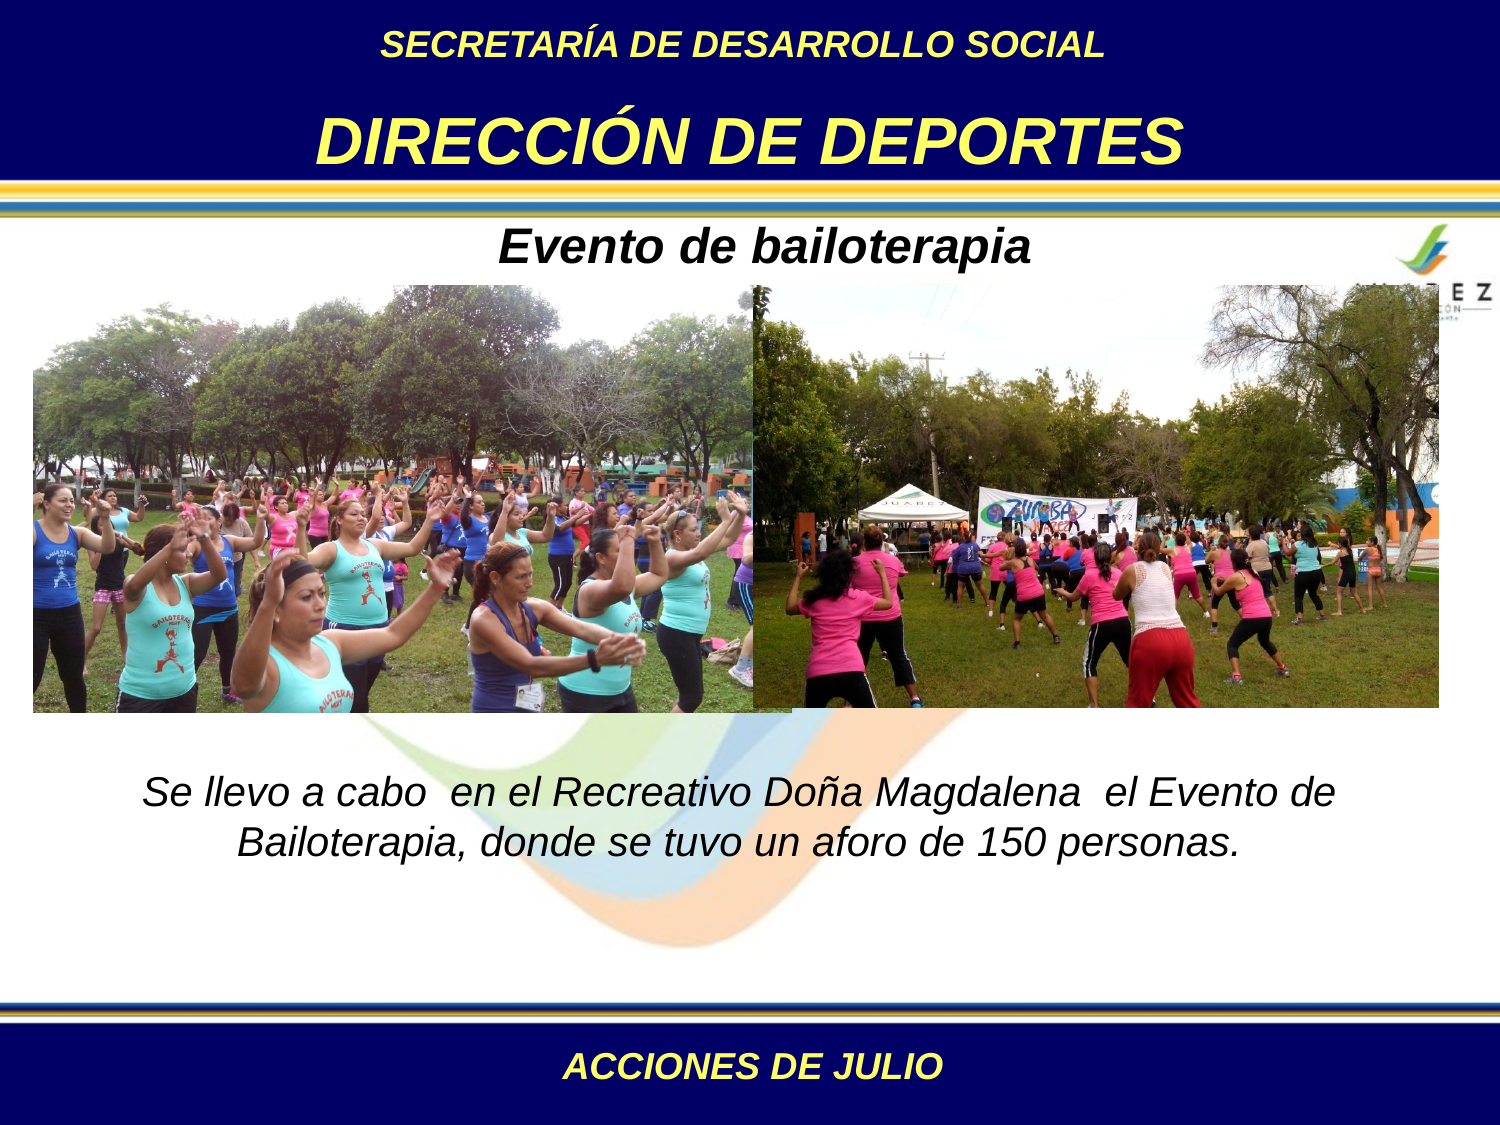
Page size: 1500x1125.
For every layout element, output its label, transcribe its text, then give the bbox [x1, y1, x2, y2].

text_box DIRECCIÓN DE DEPORTES [287, 90, 1215, 265]
text_box Evento de bailoterapia [484, 206, 1062, 282]
text_box SECRETARÍA DE DESARROLLO SOCIAL [365, 12, 1122, 73]
picture [0, 0, 1500, 1125]
text_box ACCIONES DE JULIO [547, 1034, 959, 1095]
text_box Se llevo a cabo en el Recreativo Doña Magdalena el Evento de Bailoterapia, donde se tuvo un aforo de 150 personas. [42, 757, 1437, 873]
